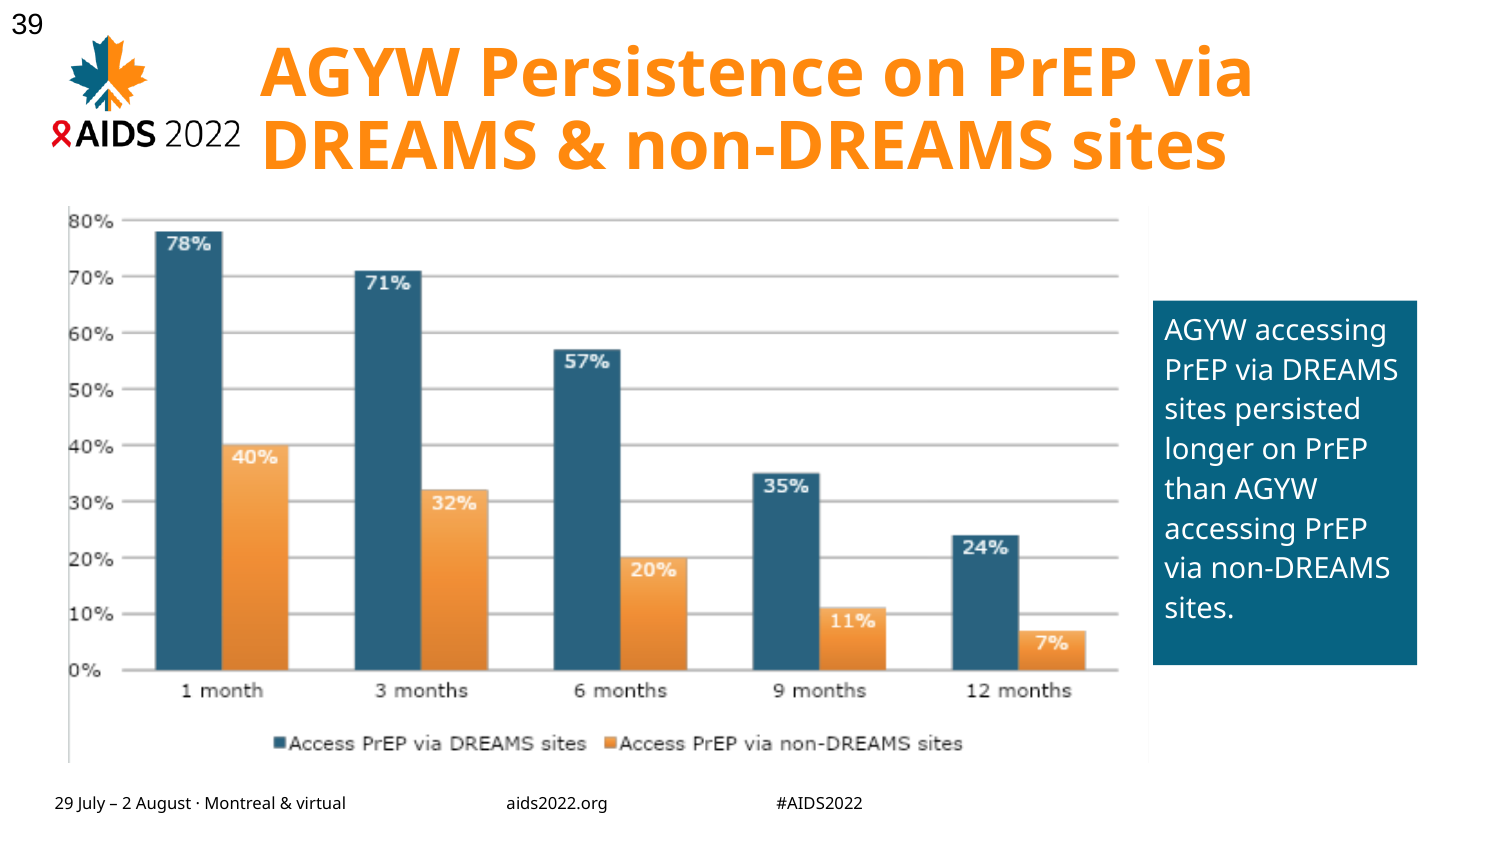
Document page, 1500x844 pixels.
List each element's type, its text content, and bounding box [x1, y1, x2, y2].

slide_number 39 [0, 0, 370, 370]
text_box AGYW accessing PrEP via DREAMS sites persisted longer on PrEP than AGYW accessing PrEP via non-DREAMS sites. [1153, 300, 1418, 666]
picture [65, 206, 1149, 764]
title AGYW Persistence on PrEP via DREAMS & non-DREAMS sites [370, 38, 1446, 185]
